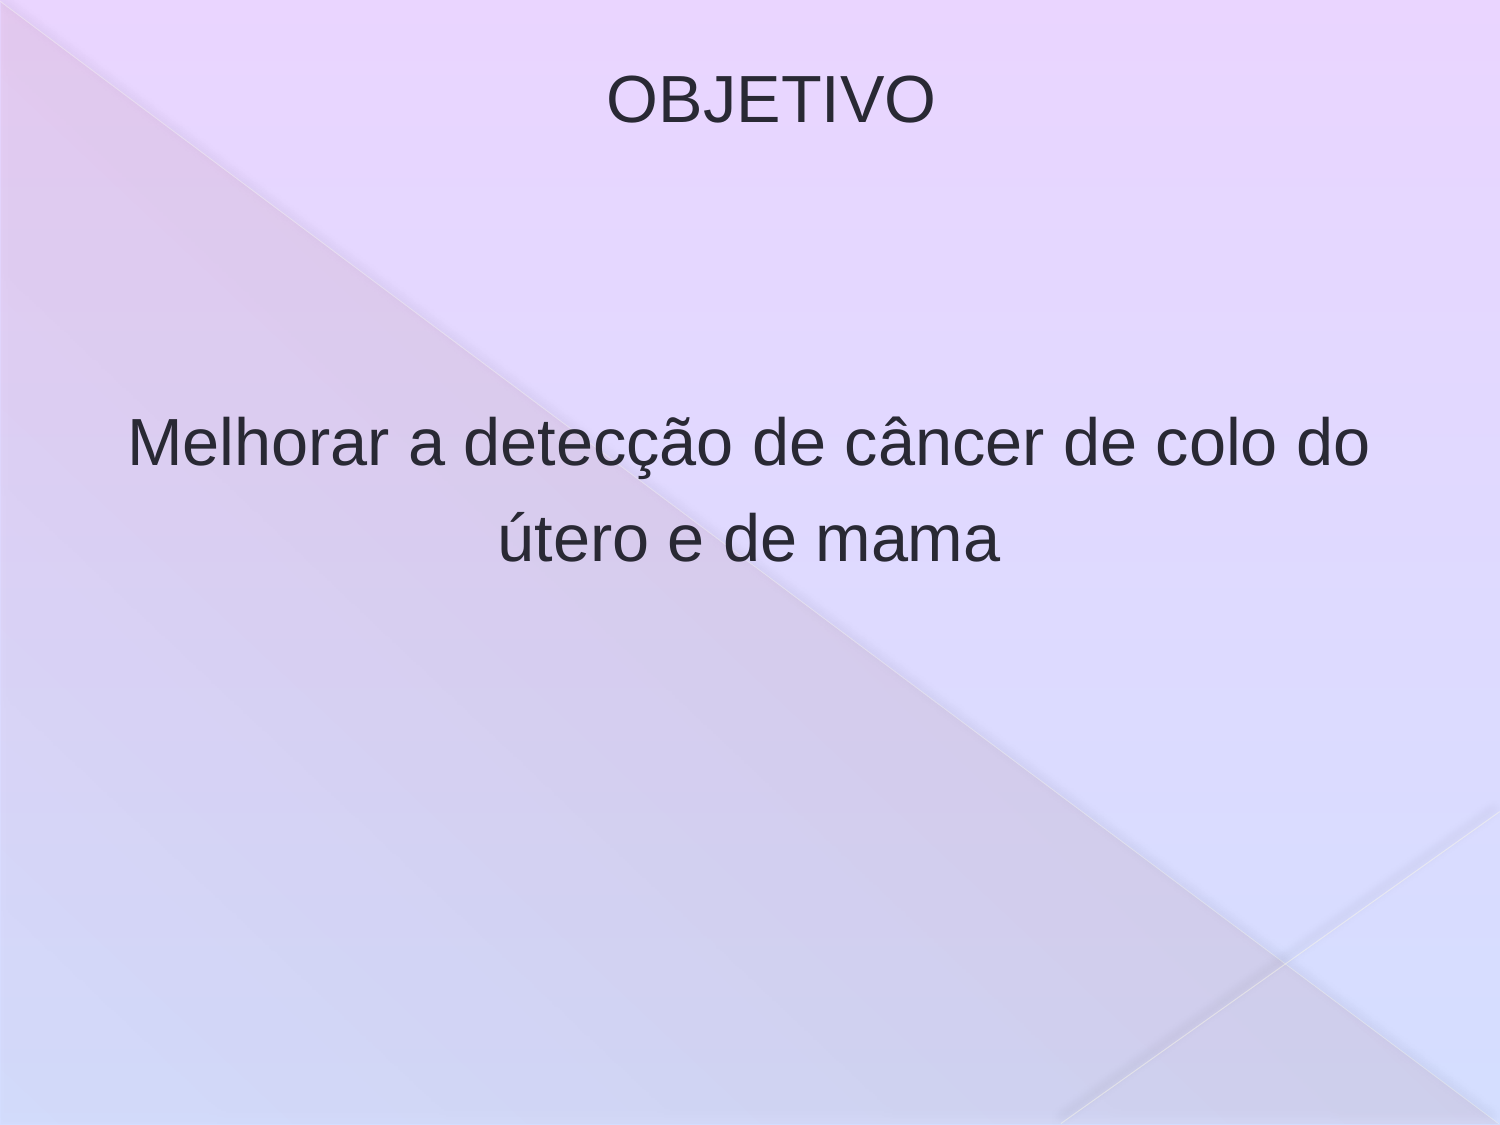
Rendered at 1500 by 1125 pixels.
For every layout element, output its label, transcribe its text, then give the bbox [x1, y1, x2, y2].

list Melhorar a detecção de câncer de colo do útero e de mama [17, 172, 1471, 1106]
title OBJETIVO [194, 19, 1270, 172]
